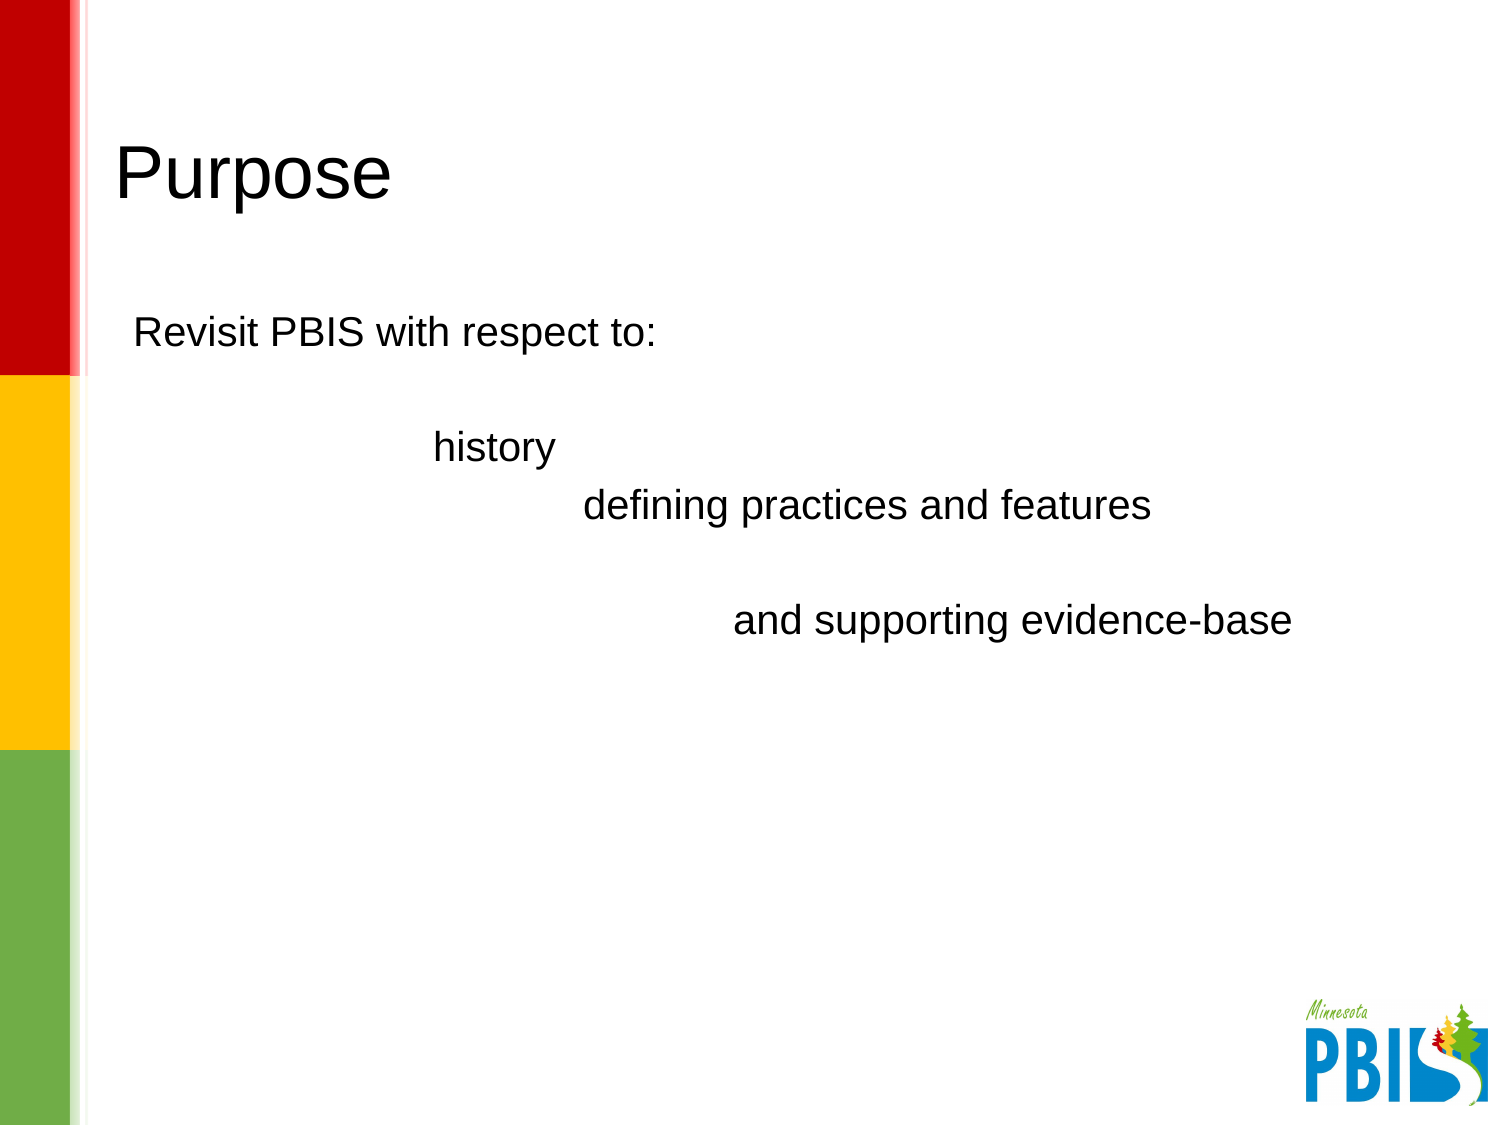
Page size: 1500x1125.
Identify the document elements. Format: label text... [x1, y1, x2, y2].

picture [1318, 1041, 1327, 1061]
list Revisit PBIS with respect to: history defining practices and features and supporting evidence-base [103, 299, 1397, 1014]
title Purpose [103, 59, 1397, 278]
picture [1306, 999, 1488, 1106]
